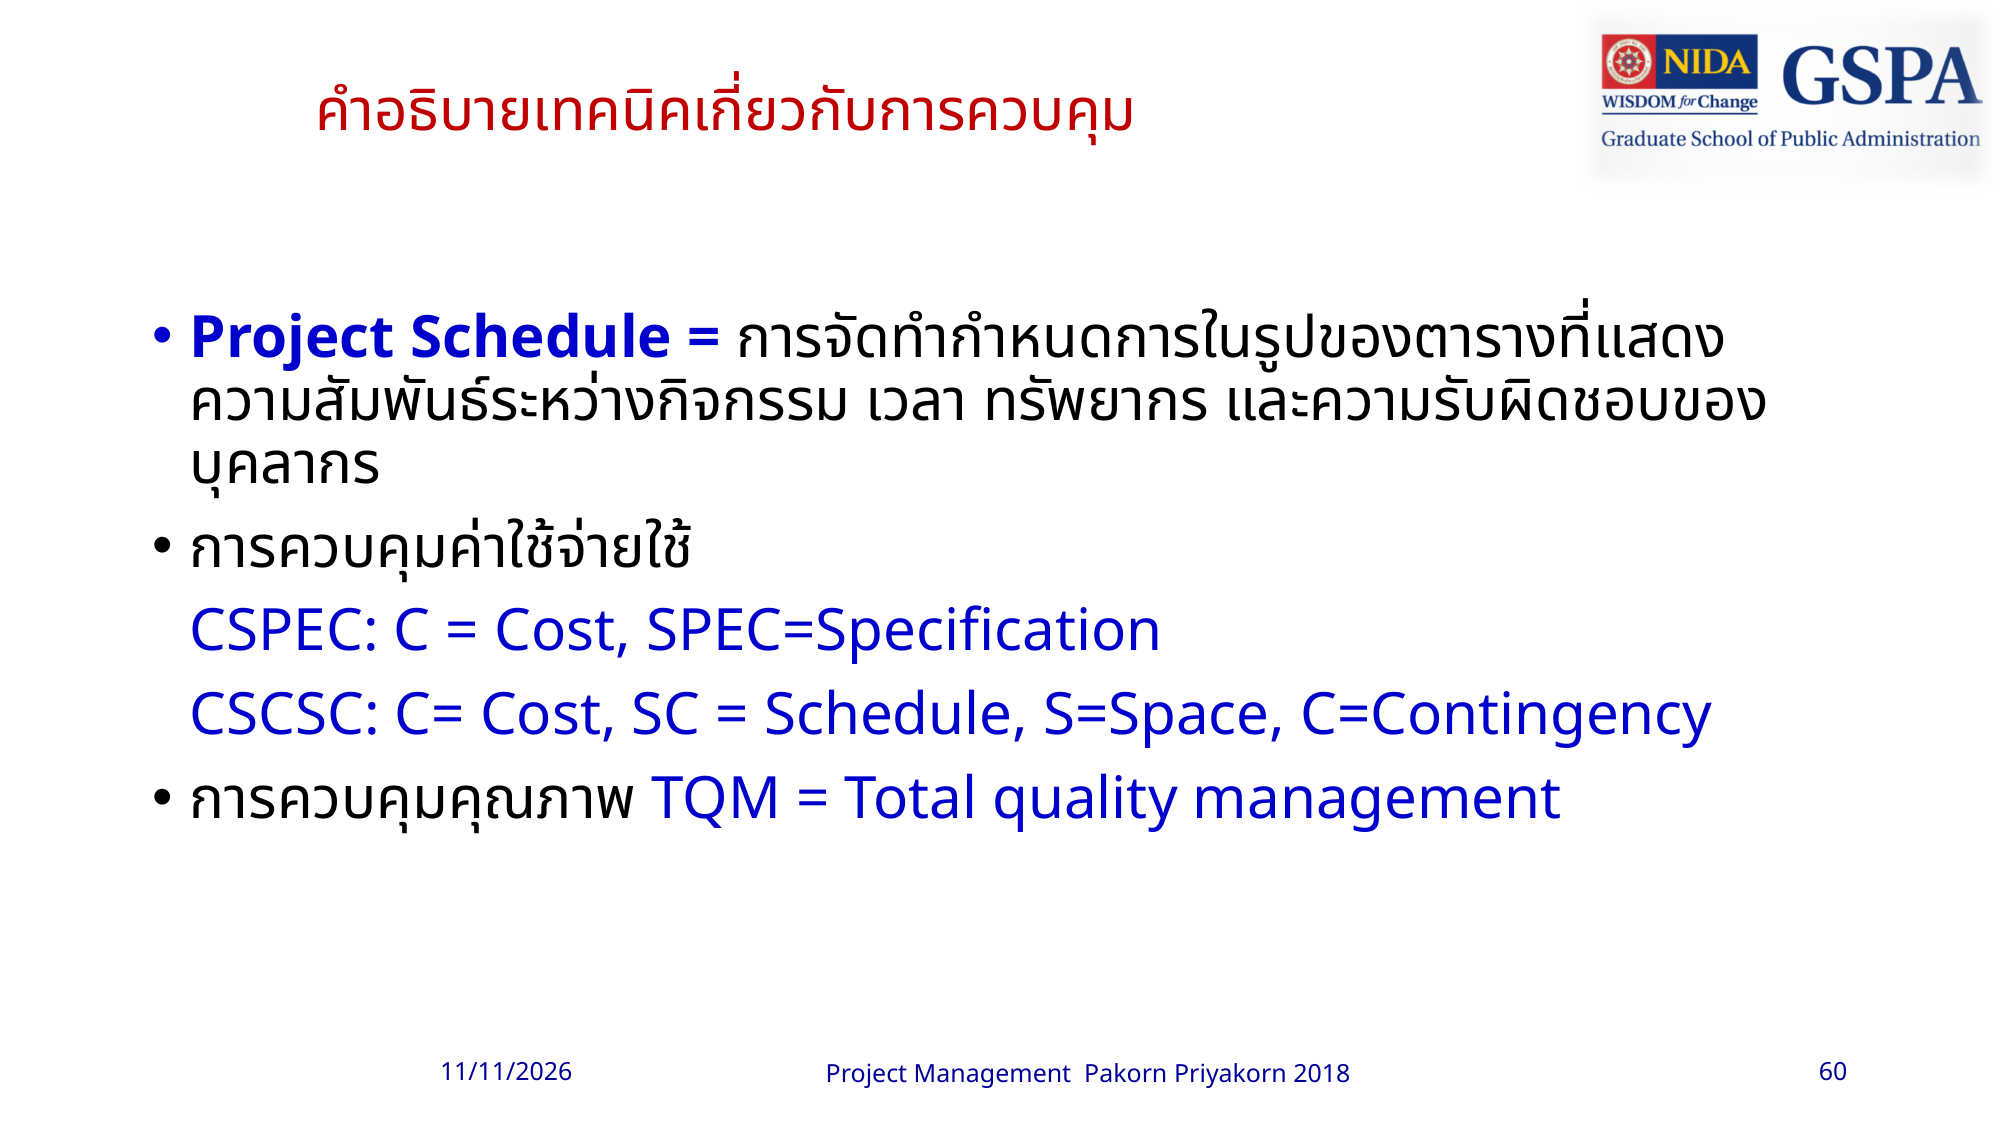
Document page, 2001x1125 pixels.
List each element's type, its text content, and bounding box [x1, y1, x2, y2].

picture [1603, 28, 1972, 168]
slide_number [137, 1042, 588, 1103]
list Project Schedule = การจัดทำกำหนดการในรูปของตารางที่แสดงความสัมพันธ์ระหว่างกิจกรรม เวลา ทรัพยากร และความรับผิดชอบของบุคลากร การควบคุมค่าใช้จ่ายใช้ CSPEC: C = Cost, SPEC=Specification CSCSC: C= Cost, SC = Schedule, S=Space, C=Contingency การควบคุมคุณภาพ TQM = Total quality management [137, 299, 1863, 1014]
slide_number 60 [1412, 1042, 1863, 1103]
title คำอธิบายเทคนิคเกี่ยวกับการควบคุม [300, 71, 1350, 152]
footer Project Management Pakorn Priyakorn 2018 [603, 1042, 1367, 1103]
